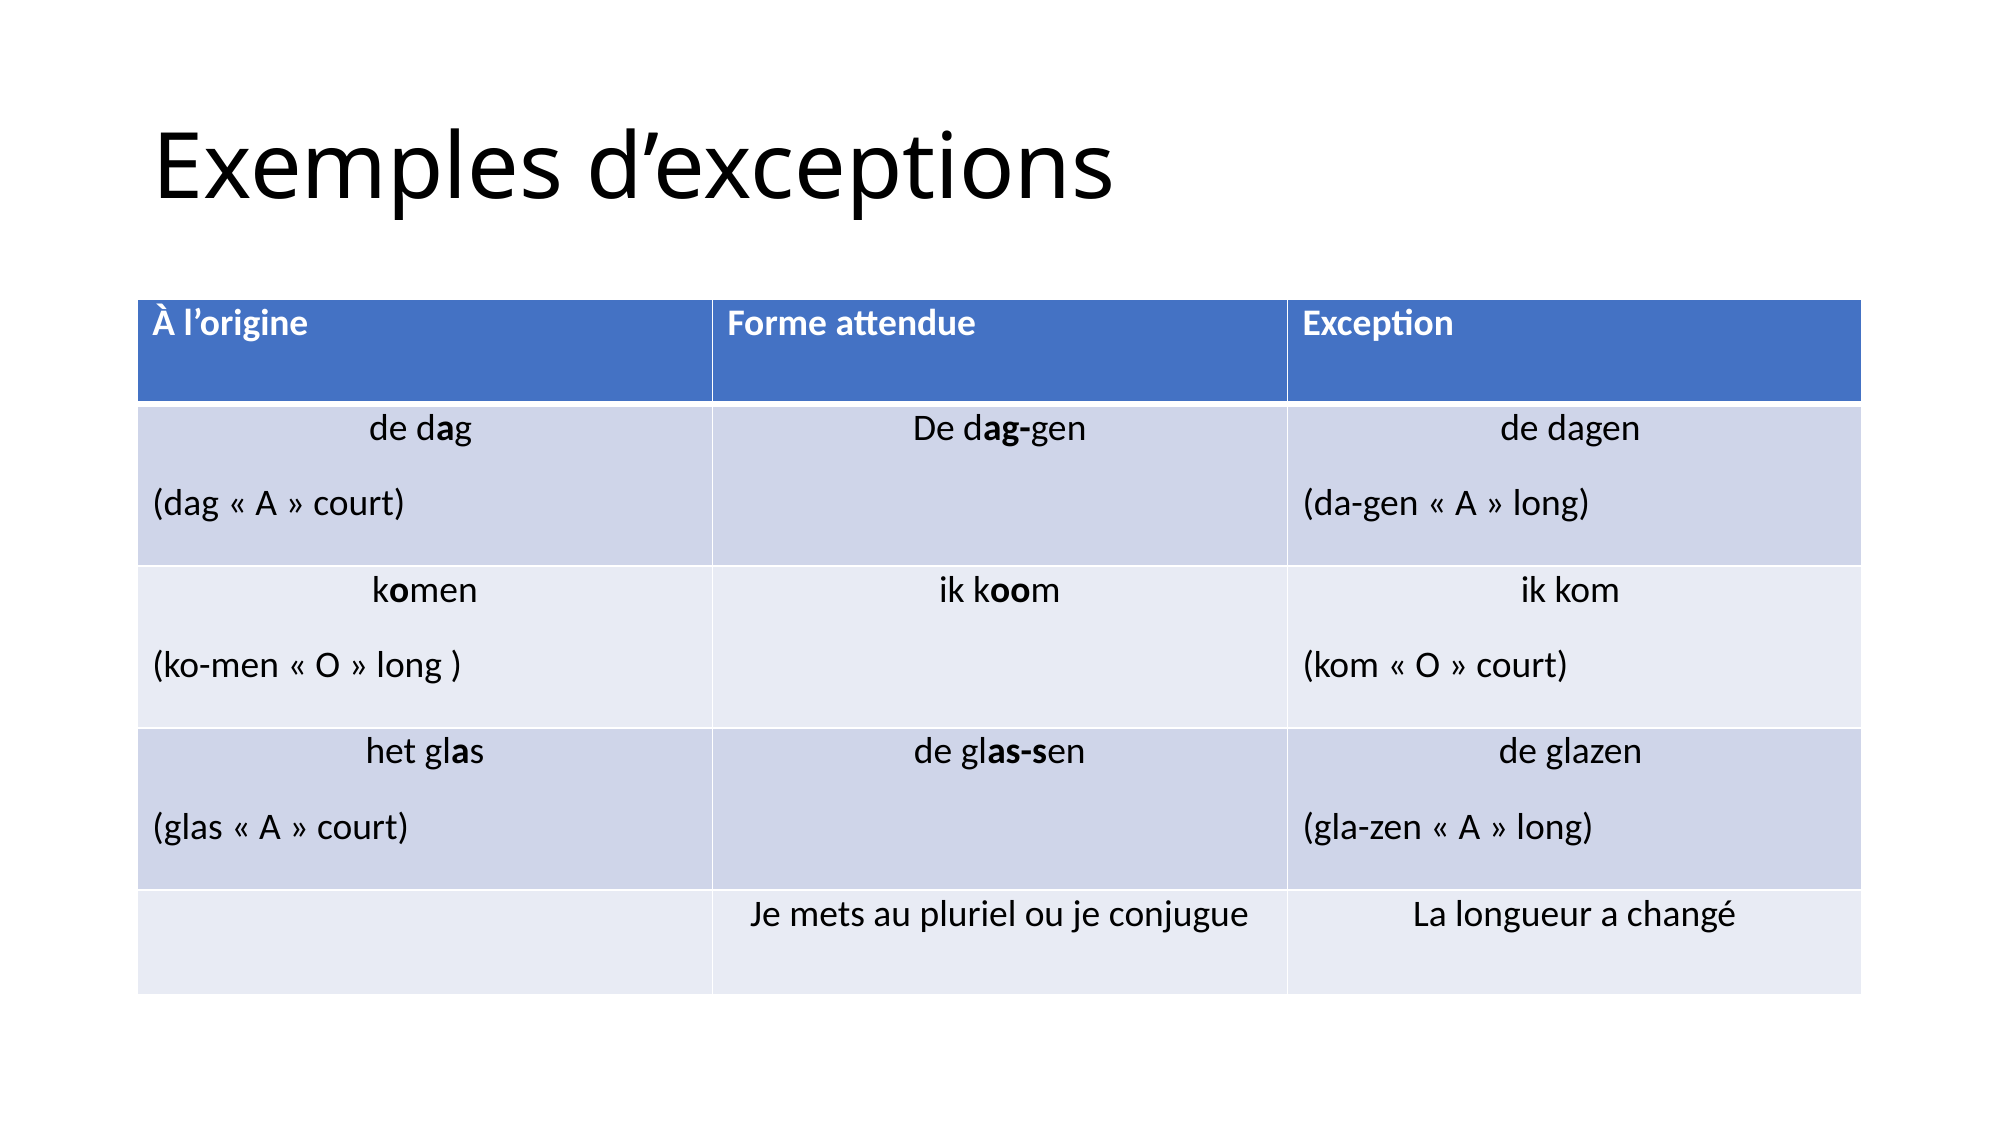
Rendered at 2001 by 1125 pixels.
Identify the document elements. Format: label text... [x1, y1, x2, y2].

title Exemples d’exceptions [137, 59, 1863, 278]
table_cell De dag-gen [713, 407, 1287, 565]
table_header Exception [1288, 300, 1861, 401]
table_cell ik kom (kom « O » court) [1288, 567, 1861, 727]
table_cell ik koom [713, 567, 1287, 727]
table_cell [138, 891, 712, 994]
table_cell de dagen (da-gen « A » long) [1288, 407, 1861, 565]
table_cell La longueur a changé [1288, 891, 1861, 994]
table_cell de dag (dag « A » court) [138, 407, 712, 565]
table_cell het glas (glas « A » court) [138, 729, 712, 889]
table_header À l’origine [138, 300, 712, 401]
table_cell de glas-sen [713, 729, 1287, 889]
table_cell komen (ko-men « O » long ) [138, 567, 712, 727]
table_cell Je mets au pluriel ou je conjugue [713, 891, 1287, 994]
table_header Forme attendue [713, 300, 1287, 401]
table_cell de glazen (gla-zen « A » long) [1288, 729, 1861, 889]
